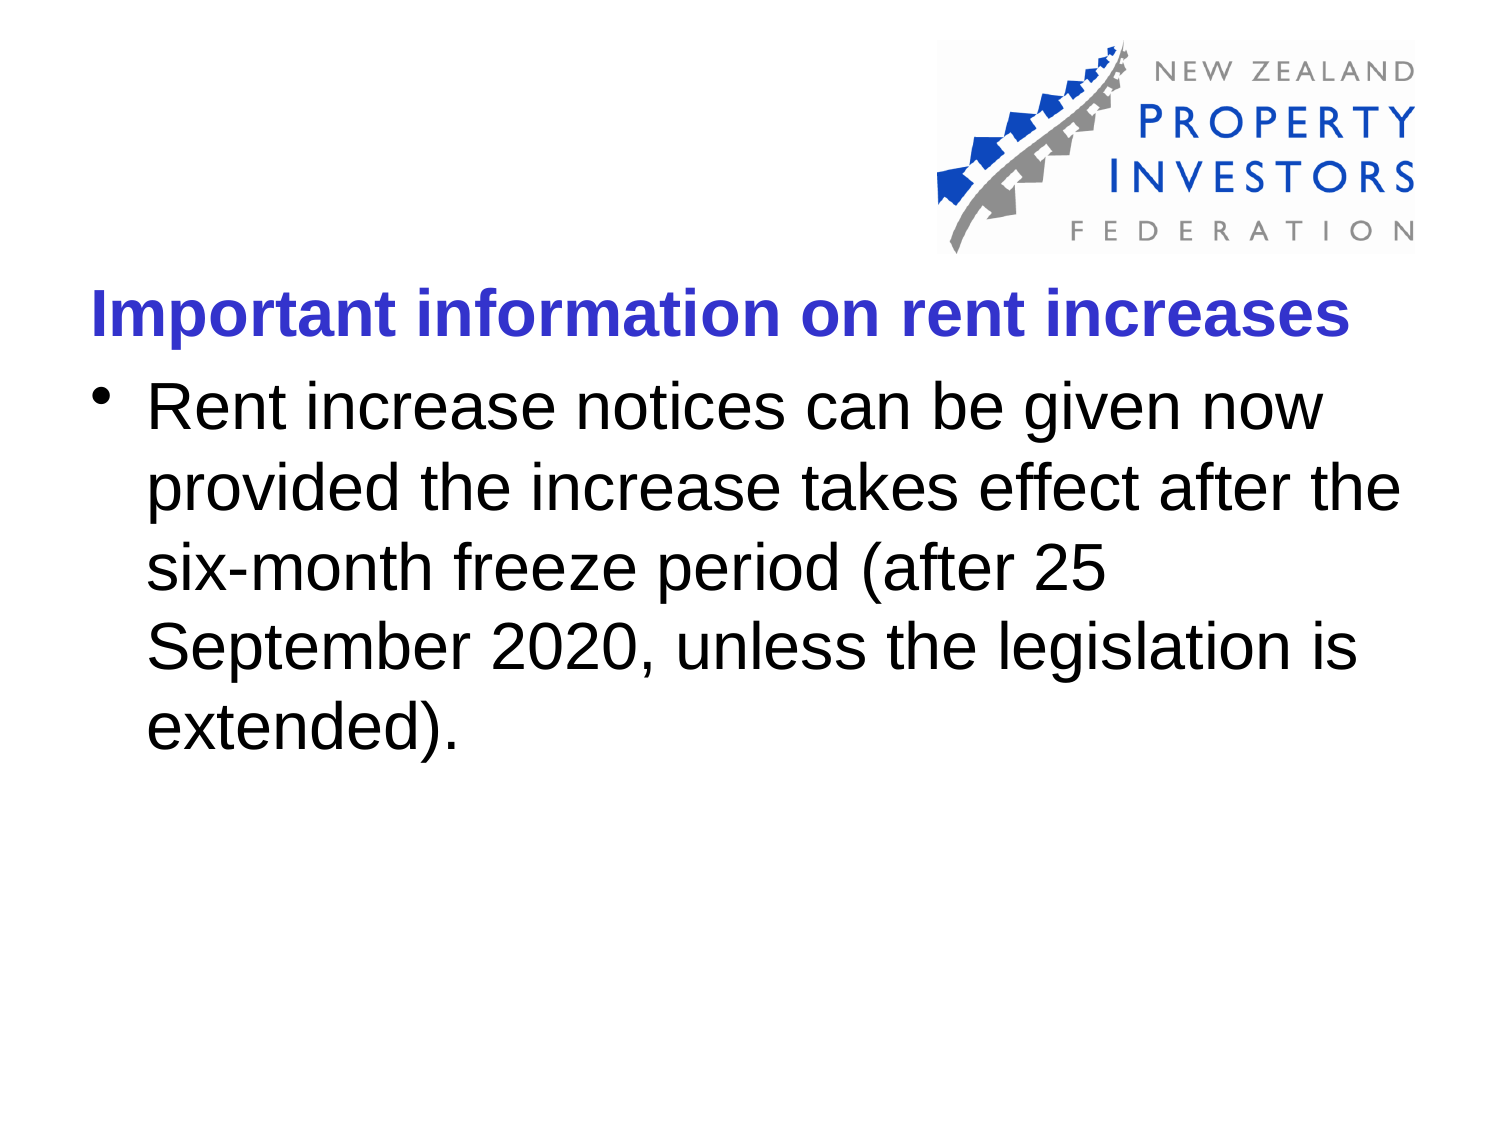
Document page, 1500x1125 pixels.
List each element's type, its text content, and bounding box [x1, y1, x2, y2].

picture [936, 40, 1416, 254]
list Important information on rent increases Rent increase notices can be given now provided the increase takes effect after the six-month freeze period (after 25 September 2020, unless the legislation is extended). [74, 262, 1426, 1006]
